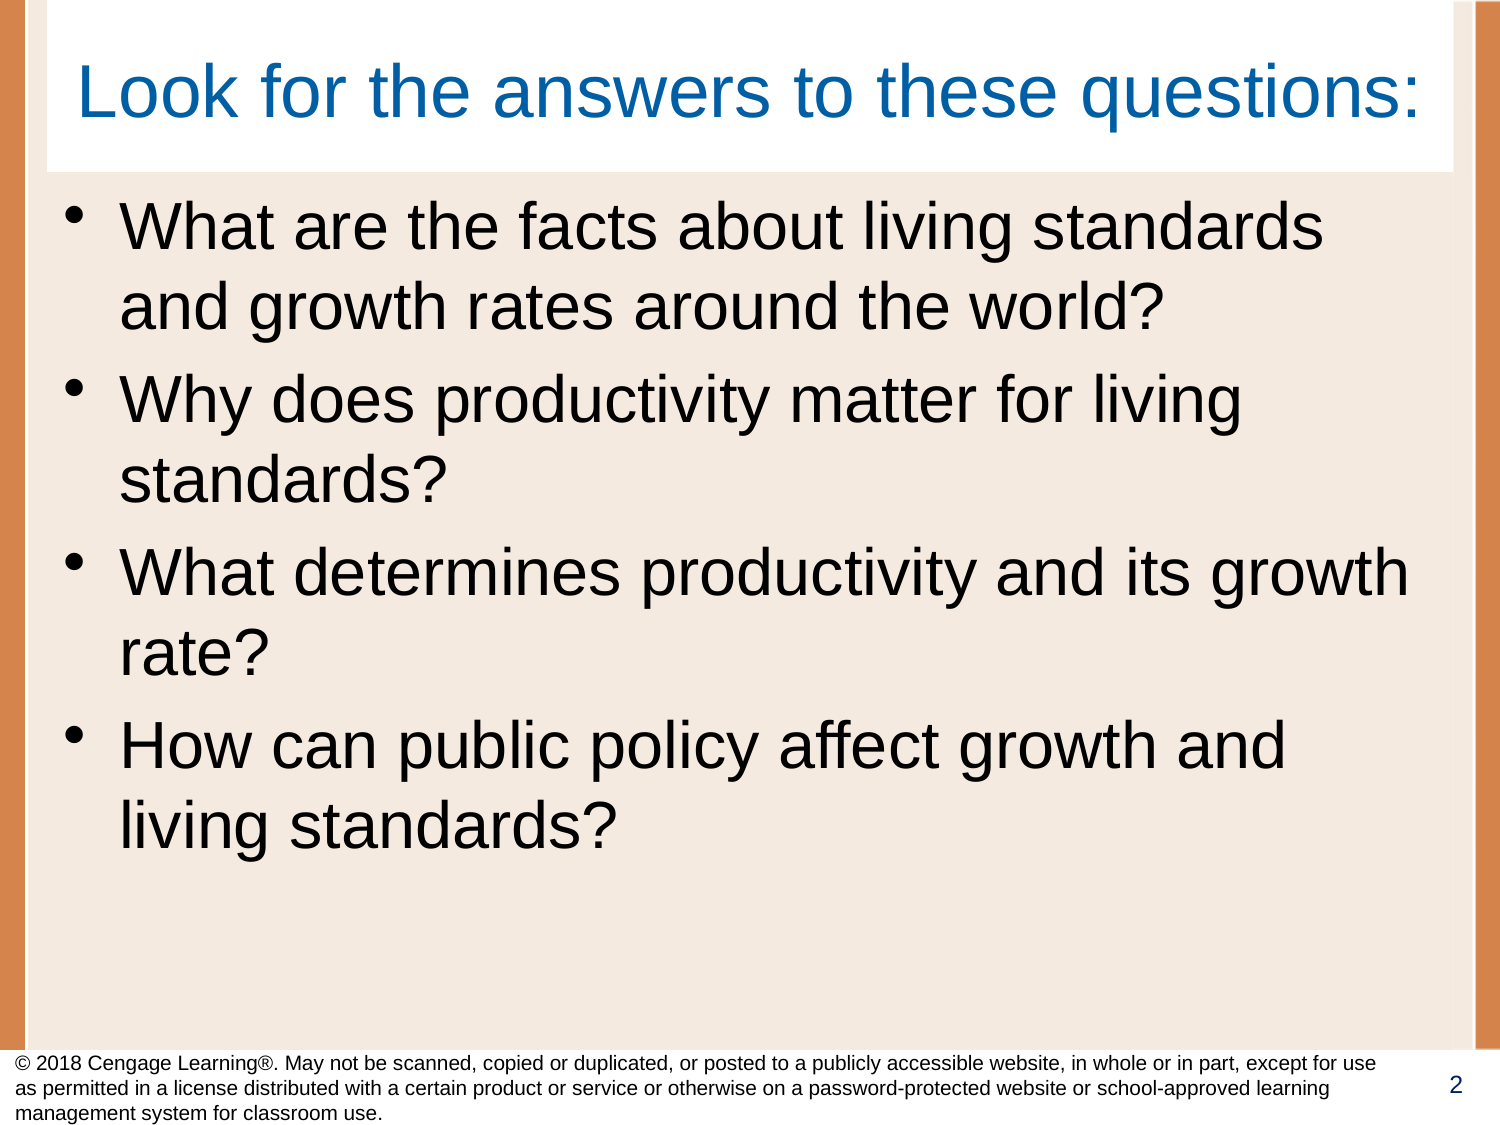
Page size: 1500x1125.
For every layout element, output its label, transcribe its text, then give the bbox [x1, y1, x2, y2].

footer © 2018 Cengage Learning®. May not be scanned, copied or duplicated, or posted to a publicly accessible website, in whole or in part, except for use as permitted in a license distributed with a certain product or service or otherwise on a password-protected website or school-approved learning management system for classroom use. [0, 1050, 1412, 1125]
picture [0, 0, 1453, 1050]
picture [1454, 2, 1500, 1048]
list What are the facts about living standards and growth rates around the world? Why does productivity matter for living standards? What determines productivity and its growth rate? How can public policy affect growth and living standards? [48, 174, 1457, 1063]
title Look for the answers to these questions: [37, 16, 1463, 158]
slide_number 2 [1412, 1060, 1500, 1125]
